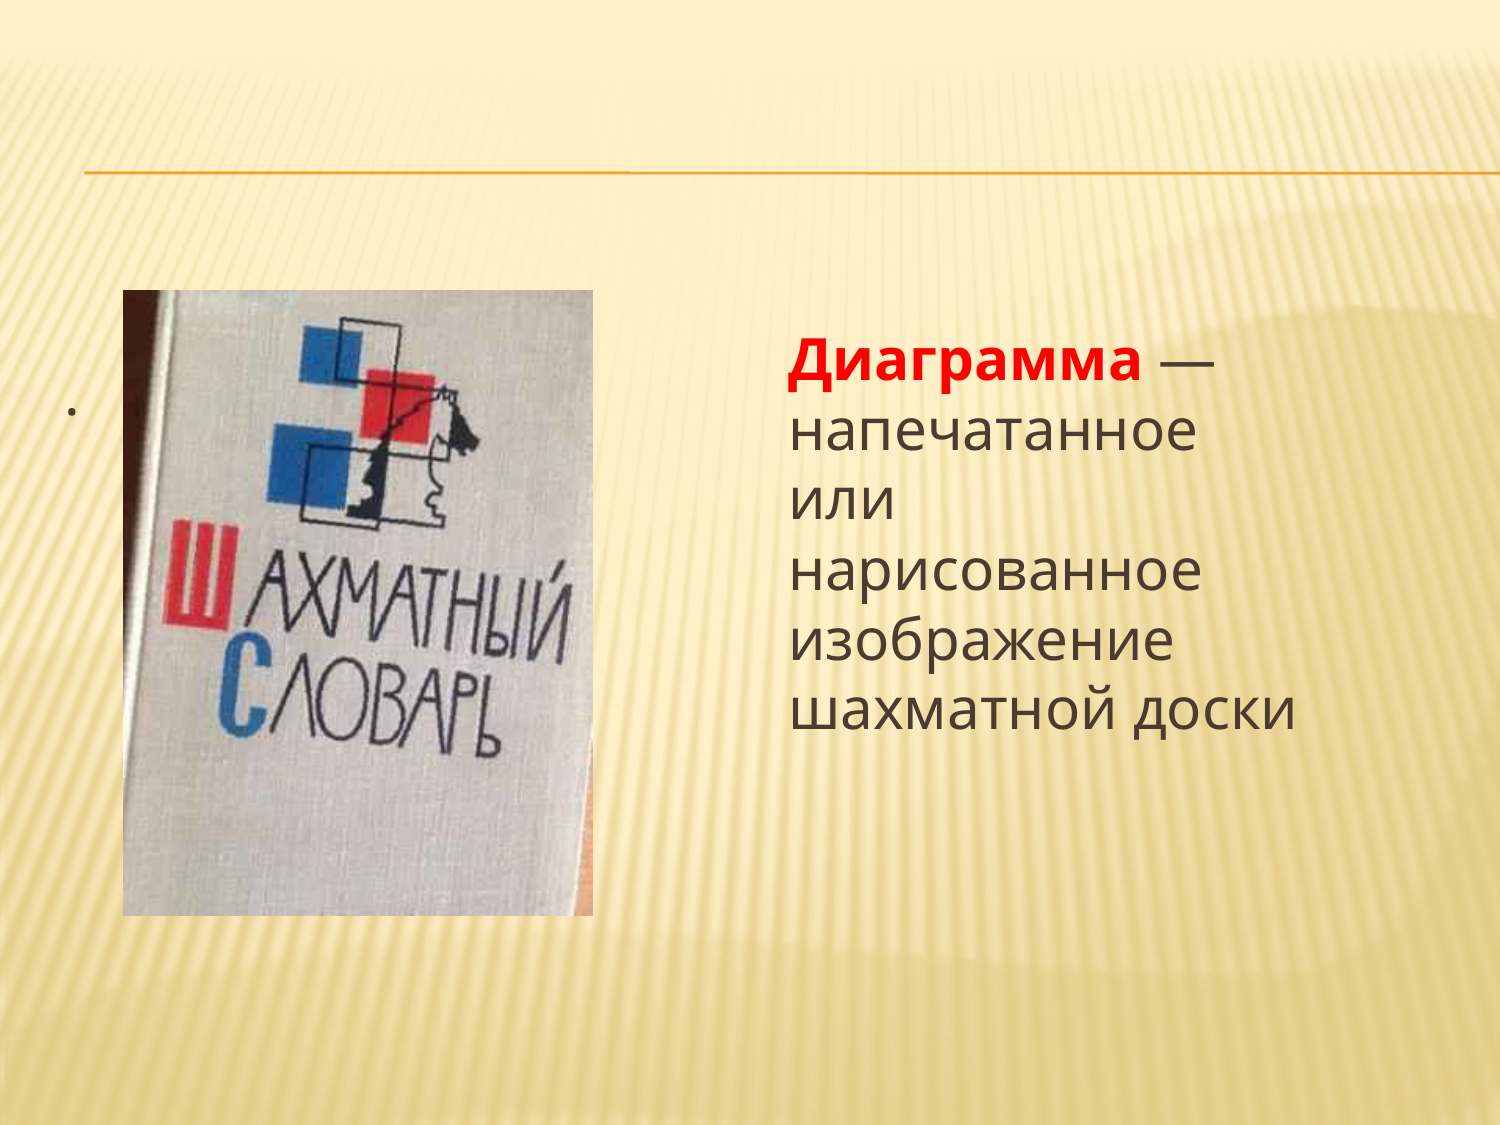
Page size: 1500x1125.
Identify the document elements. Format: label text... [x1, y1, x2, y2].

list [123, 290, 593, 917]
list . [50, 349, 680, 1038]
text_box Диаграмма — напечатанное или нарисованное изображение шахматной доски [773, 314, 1326, 749]
